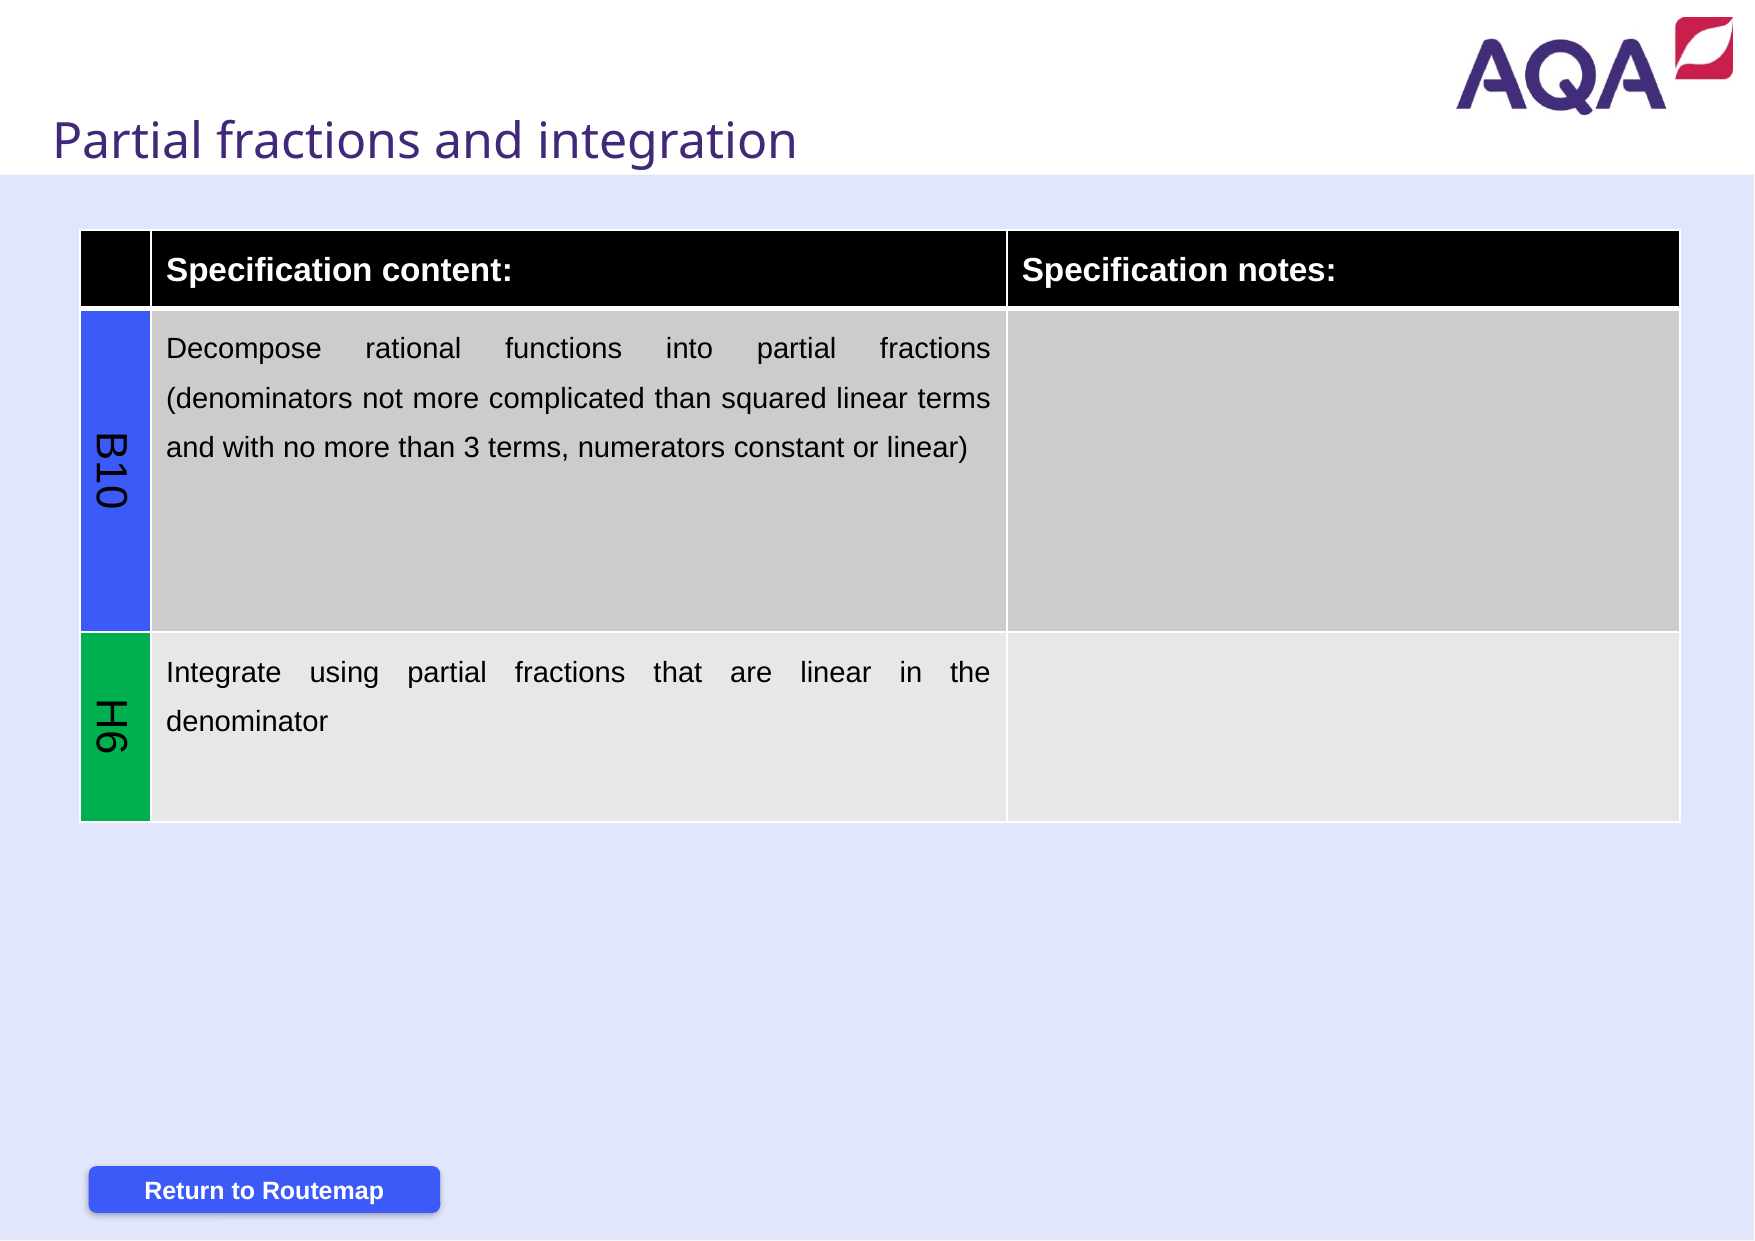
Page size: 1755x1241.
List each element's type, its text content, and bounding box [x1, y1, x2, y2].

table_cell Decompose rational functions into partial fractions (denominators not more complicated than squared linear terms and with no more than 3 terms, numerators constant or linear) [152, 311, 1006, 631]
table_header [81, 231, 150, 306]
table_cell [1008, 311, 1679, 631]
table_header Specification notes: [1008, 231, 1679, 306]
text_box [83, 1153, 460, 1223]
table_cell Integrate using partial fractions that are linear in the denominator [152, 633, 1006, 821]
text_box Partial fractions and integration [37, 100, 814, 176]
table_cell [1008, 633, 1679, 821]
table_header Specification content: [152, 231, 1006, 306]
picture [1456, 17, 1733, 115]
table_cell B10 [81, 311, 150, 631]
table_cell H6 [81, 633, 150, 821]
